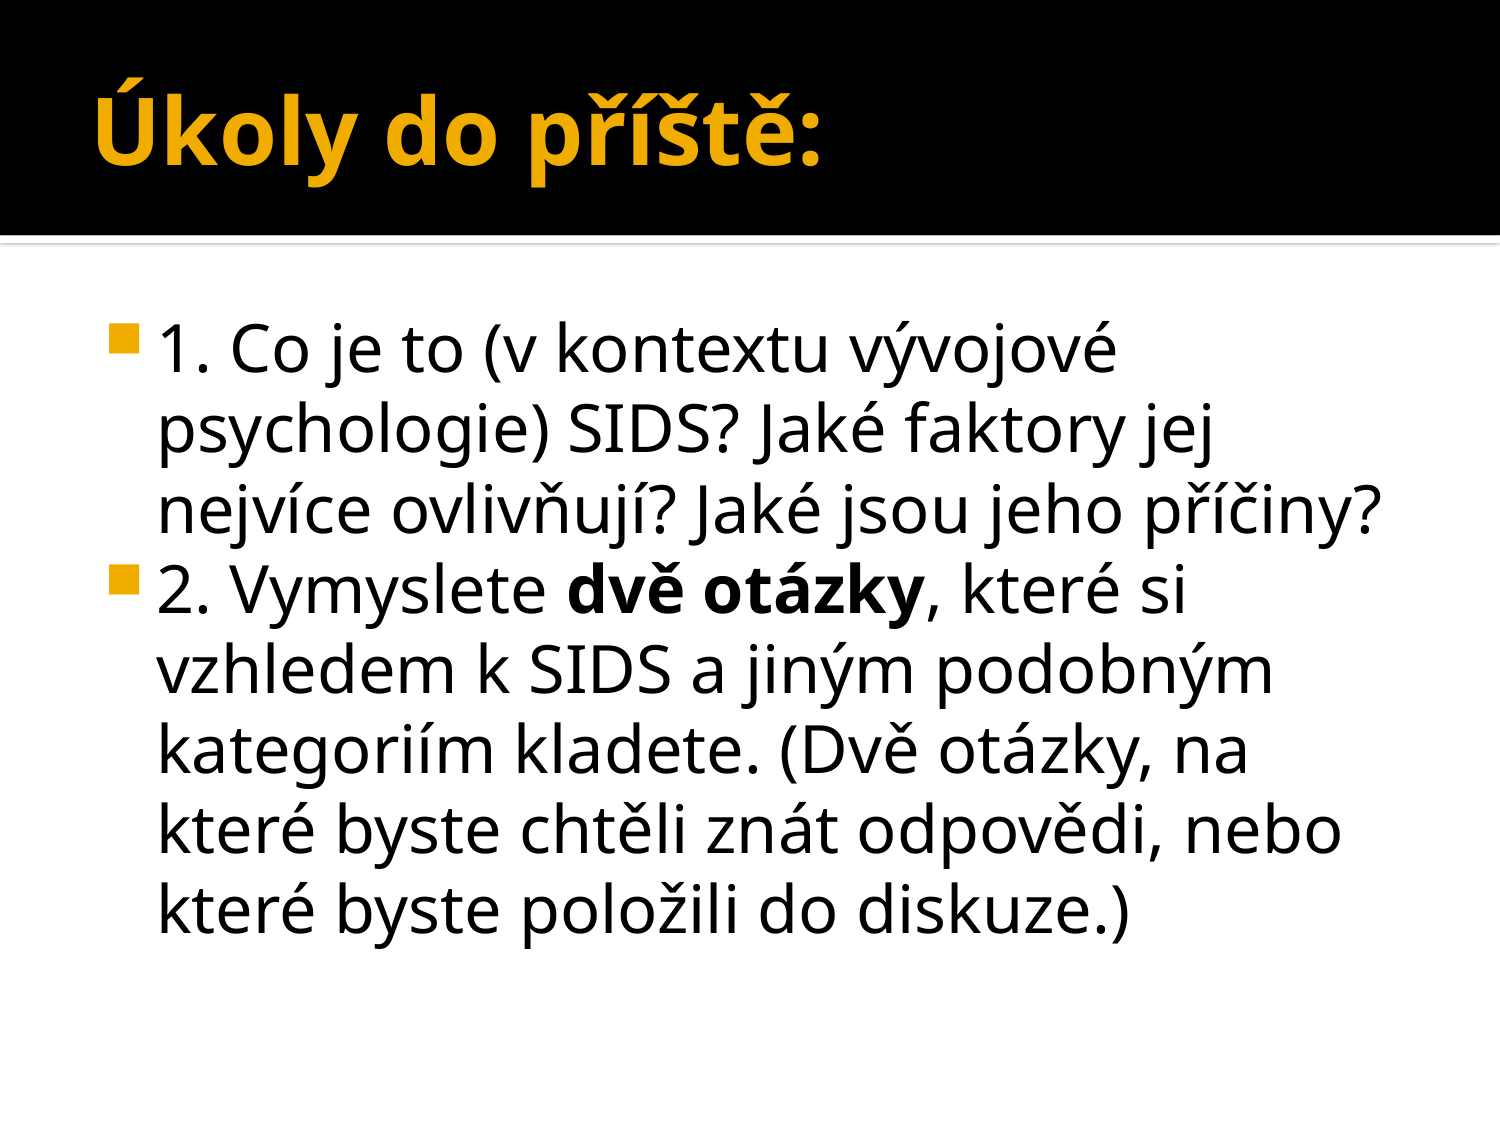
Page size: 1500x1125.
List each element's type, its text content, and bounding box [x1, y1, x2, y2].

title Úkoly do příště: [75, 25, 1425, 231]
list 1. Co je to (v kontextu vývojové psychologie) SIDS? Jaké faktory jej nejvíce ovlivňují? Jaké jsou jeho příčiny? 2. Vymyslete dvě otázky, které si vzhledem k SIDS a jiným podobným kategoriím kladete. (Dvě otázky, na které byste chtěli znát odpovědi, nebo které byste položili do diskuze.) [75, 291, 1425, 1050]
